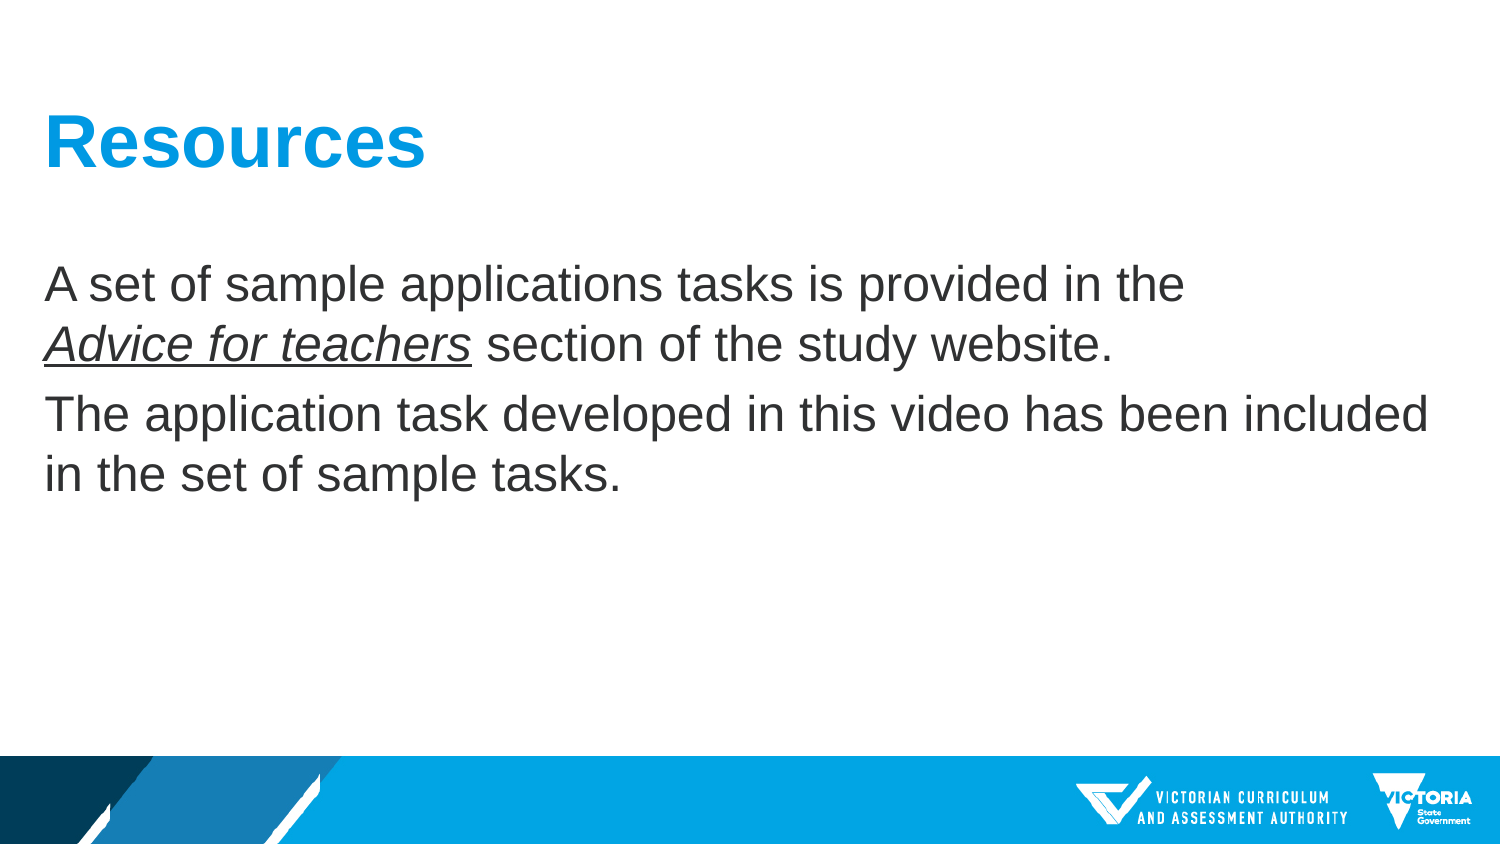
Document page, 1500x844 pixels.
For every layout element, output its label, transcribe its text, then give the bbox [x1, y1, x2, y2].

title Resources [29, 67, 1459, 209]
picture [1077, 777, 1150, 824]
picture [1281, 812, 1286, 823]
picture [1460, 793, 1471, 803]
picture [1302, 792, 1306, 803]
picture [1249, 812, 1254, 823]
picture [1268, 792, 1272, 802]
picture [1299, 812, 1303, 823]
picture [1320, 792, 1327, 802]
picture [0, 0, 1500, 844]
picture [1426, 792, 1452, 804]
picture [1214, 792, 1219, 802]
picture [1308, 814, 1313, 823]
picture [1374, 774, 1425, 828]
picture [1224, 792, 1229, 802]
picture [1201, 812, 1205, 823]
picture [1240, 812, 1244, 823]
picture [1318, 812, 1322, 823]
picture [1199, 792, 1204, 803]
picture [1258, 812, 1262, 823]
picture [1149, 813, 1153, 823]
picture [1190, 792, 1194, 802]
list A set of sample applications tasks is provided in the Advice for teachers section of the study website. The application task developed in this video has been included in the set of sample tasks. [29, 243, 1459, 732]
picture [1229, 813, 1235, 823]
